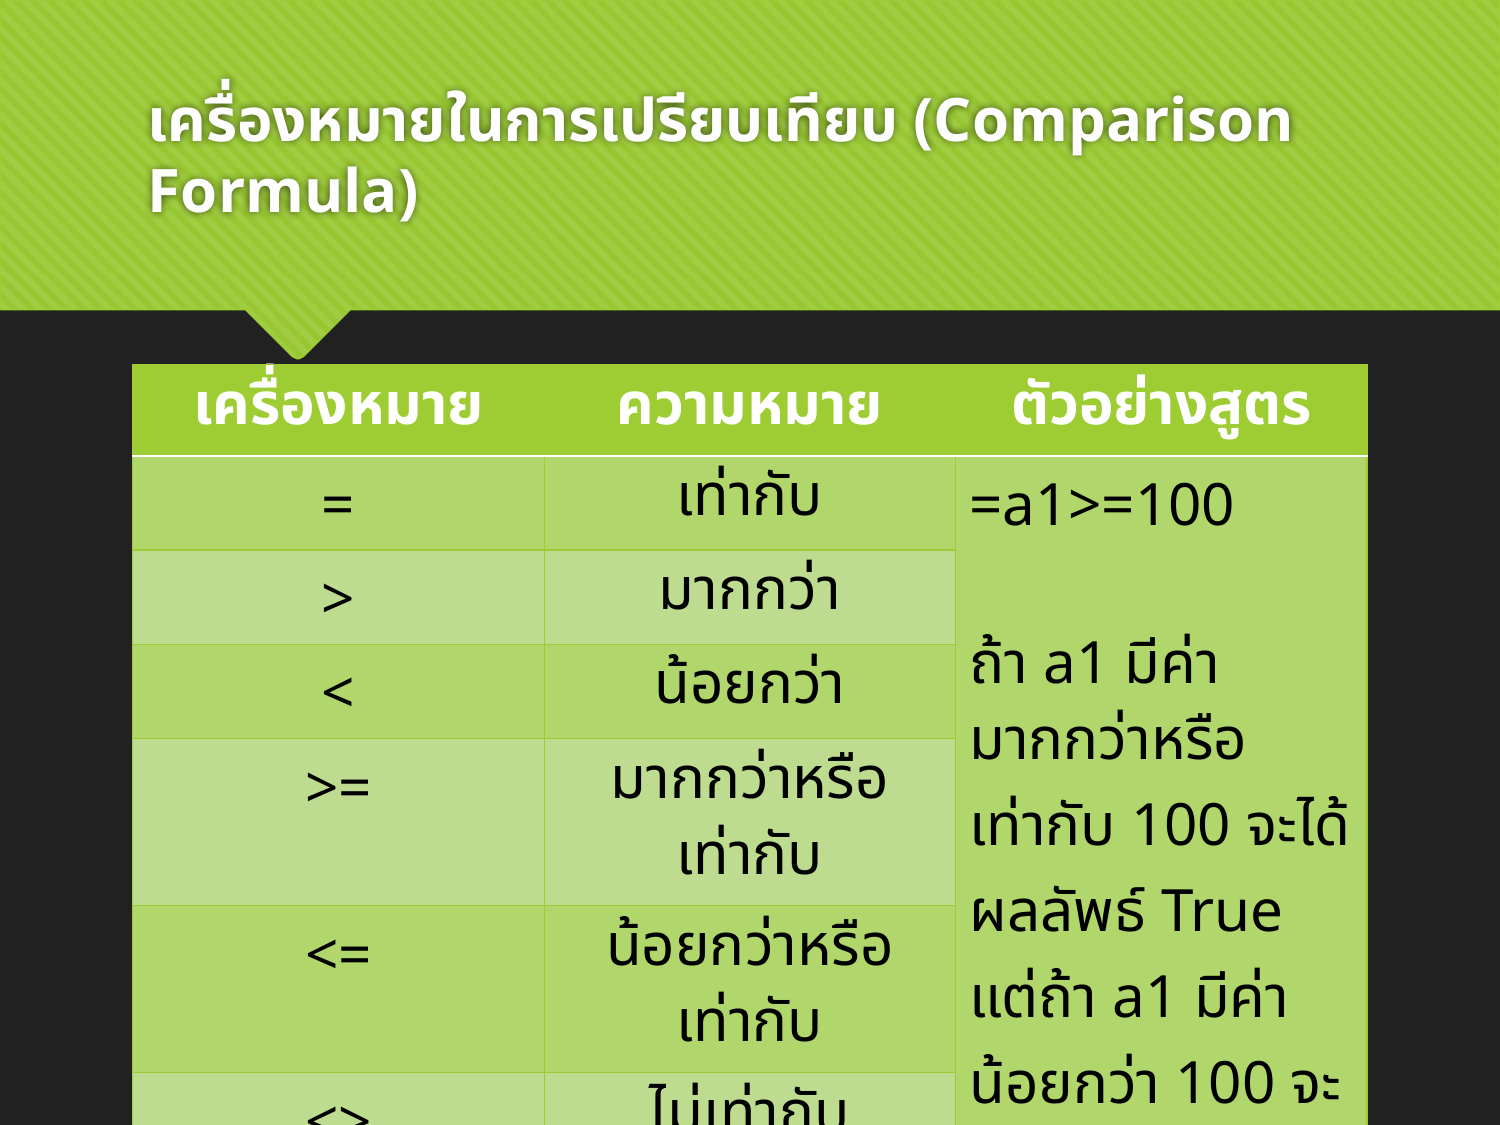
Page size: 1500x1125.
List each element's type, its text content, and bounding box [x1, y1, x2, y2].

table_cell < [133, 645, 544, 738]
table_cell > [133, 551, 544, 644]
table_header ตัวอย่างสูตร [956, 365, 1366, 455]
table_cell ไม่เท่ากับ [545, 1073, 955, 1125]
table_cell >= [133, 739, 544, 905]
table_cell น้อยกว่าหรือเท่ากับ [545, 906, 955, 1072]
table_cell =a1>=100 ถ้า a1 มีค่ามากกว่าหรือเท่ากับ 100 จะได้ผลลัพธ์ True แต่ถ้า a1 มีค่าน้อยกว่า 100 จะได้ผลลัพธ์ False [956, 457, 1366, 1125]
table_cell มากกว่า [545, 551, 955, 644]
table_cell <> [133, 1073, 544, 1125]
table_cell น้อยกว่า [545, 645, 955, 738]
table_header เครื่องหมาย [133, 365, 544, 455]
title เครื่องหมายในการเปรียบเทียบ (Comparison Formula) [132, 73, 1368, 233]
table_cell มากกว่าหรือเท่ากับ [545, 739, 955, 905]
table_cell เท่ากับ [545, 457, 955, 549]
table_cell <= [133, 906, 544, 1072]
table_header ความหมาย [545, 365, 955, 455]
table_cell = [133, 457, 544, 549]
